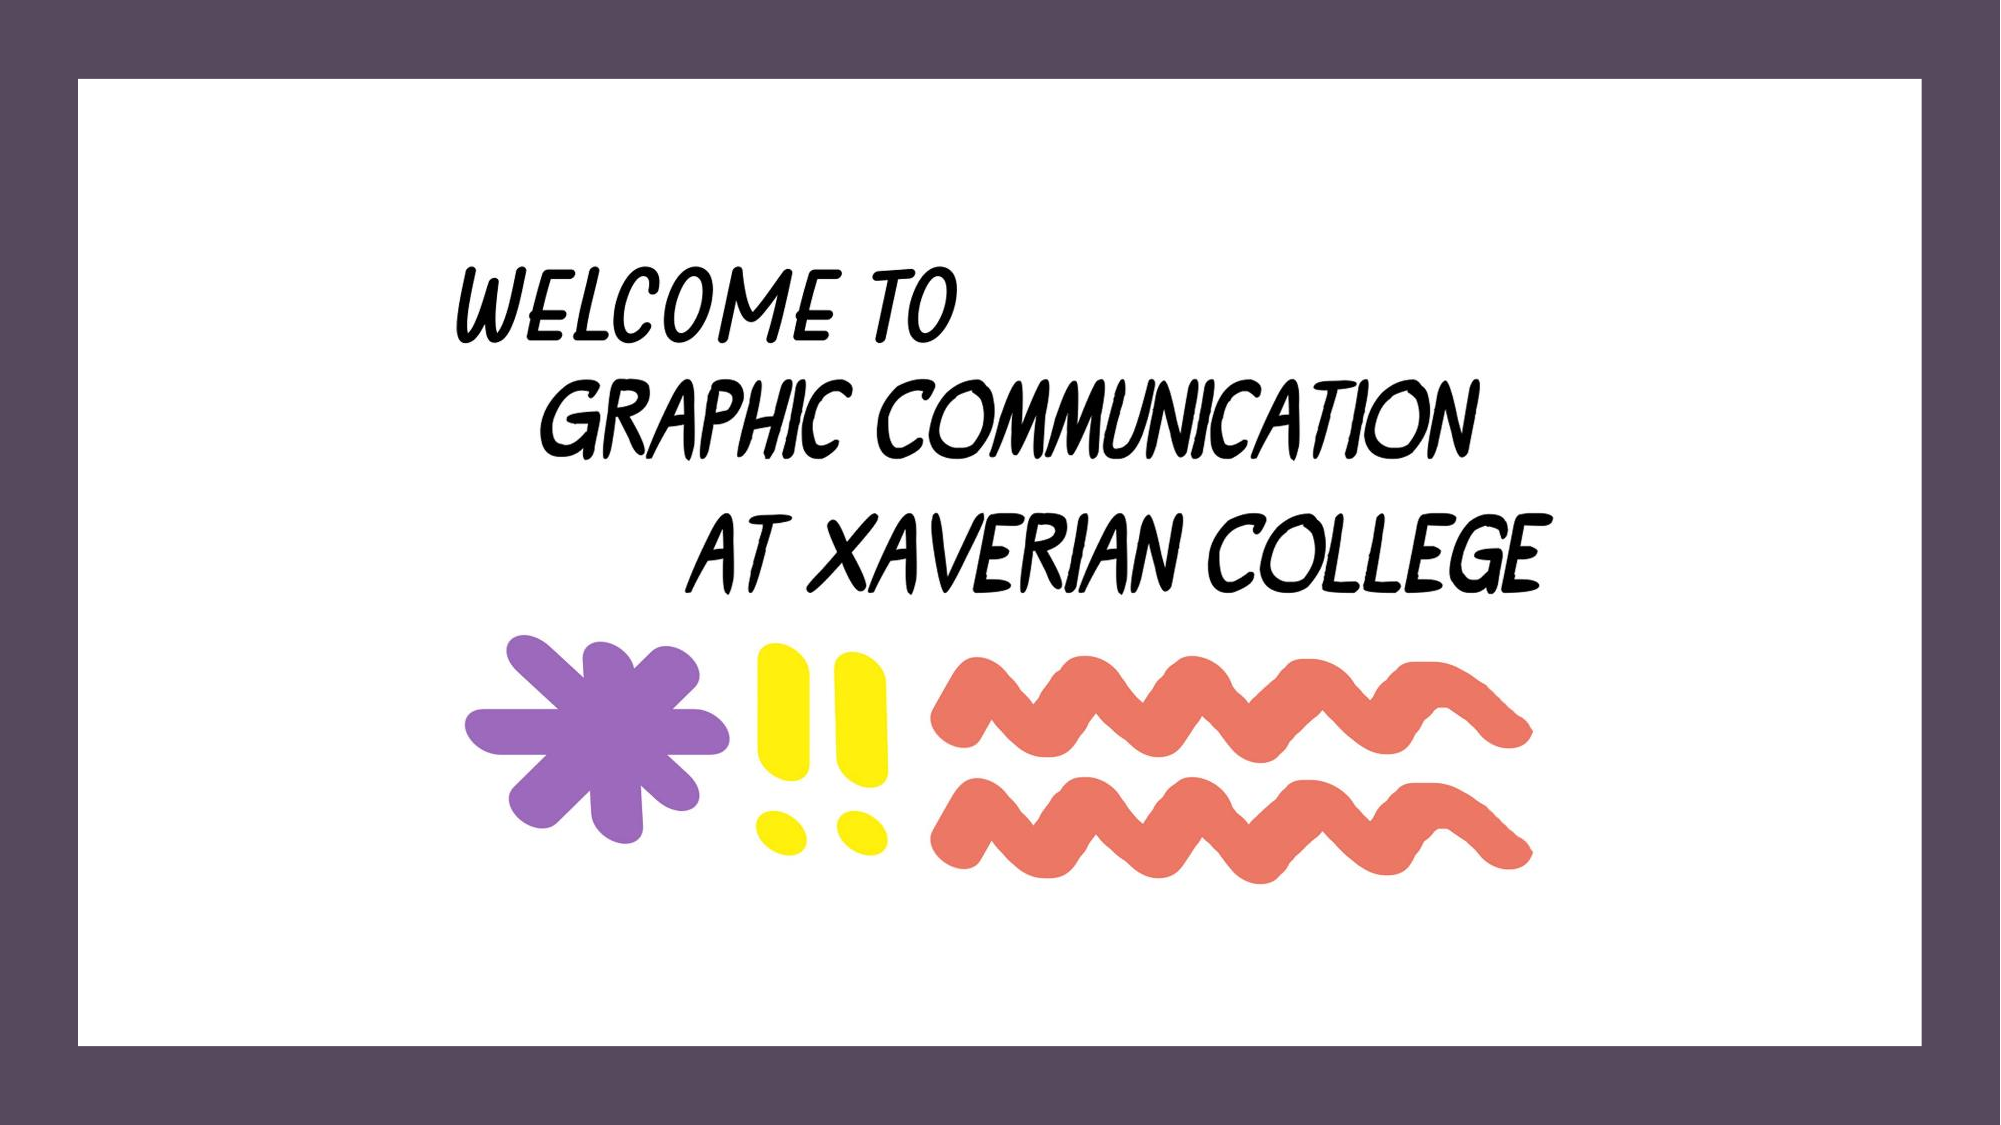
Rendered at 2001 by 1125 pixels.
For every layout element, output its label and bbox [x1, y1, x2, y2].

text_box [0, 0, 2000, 1125]
text_box [77, 78, 1923, 1047]
picture [354, 105, 1646, 1020]
